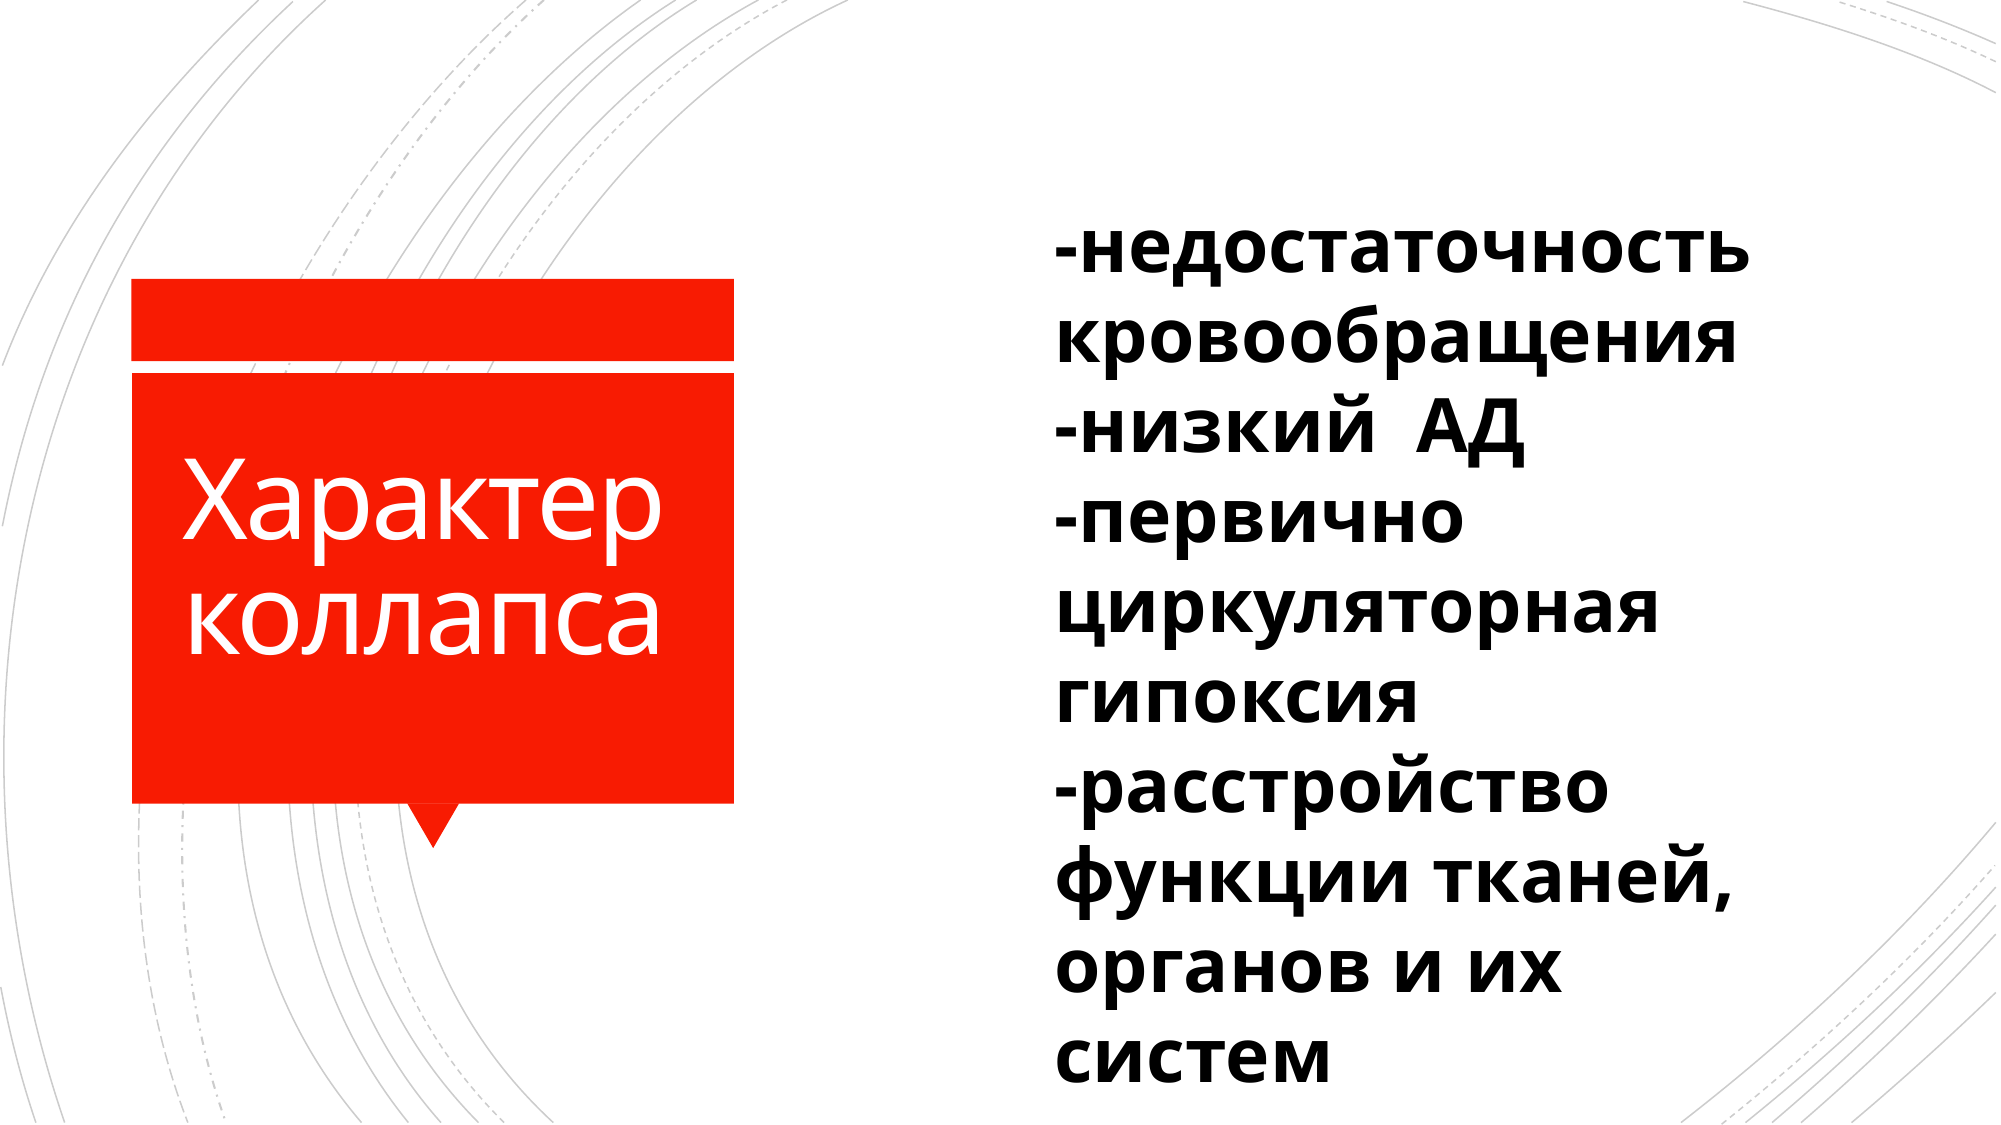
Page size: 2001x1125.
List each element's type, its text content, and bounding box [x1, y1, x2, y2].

text_box -недостаточность кровообращения -низкий АД -первично циркуляторная гипоксия -расстройство функции тканей, органов и их систем [1039, 100, 1871, 1106]
title Характер коллапса [136, 361, 710, 764]
